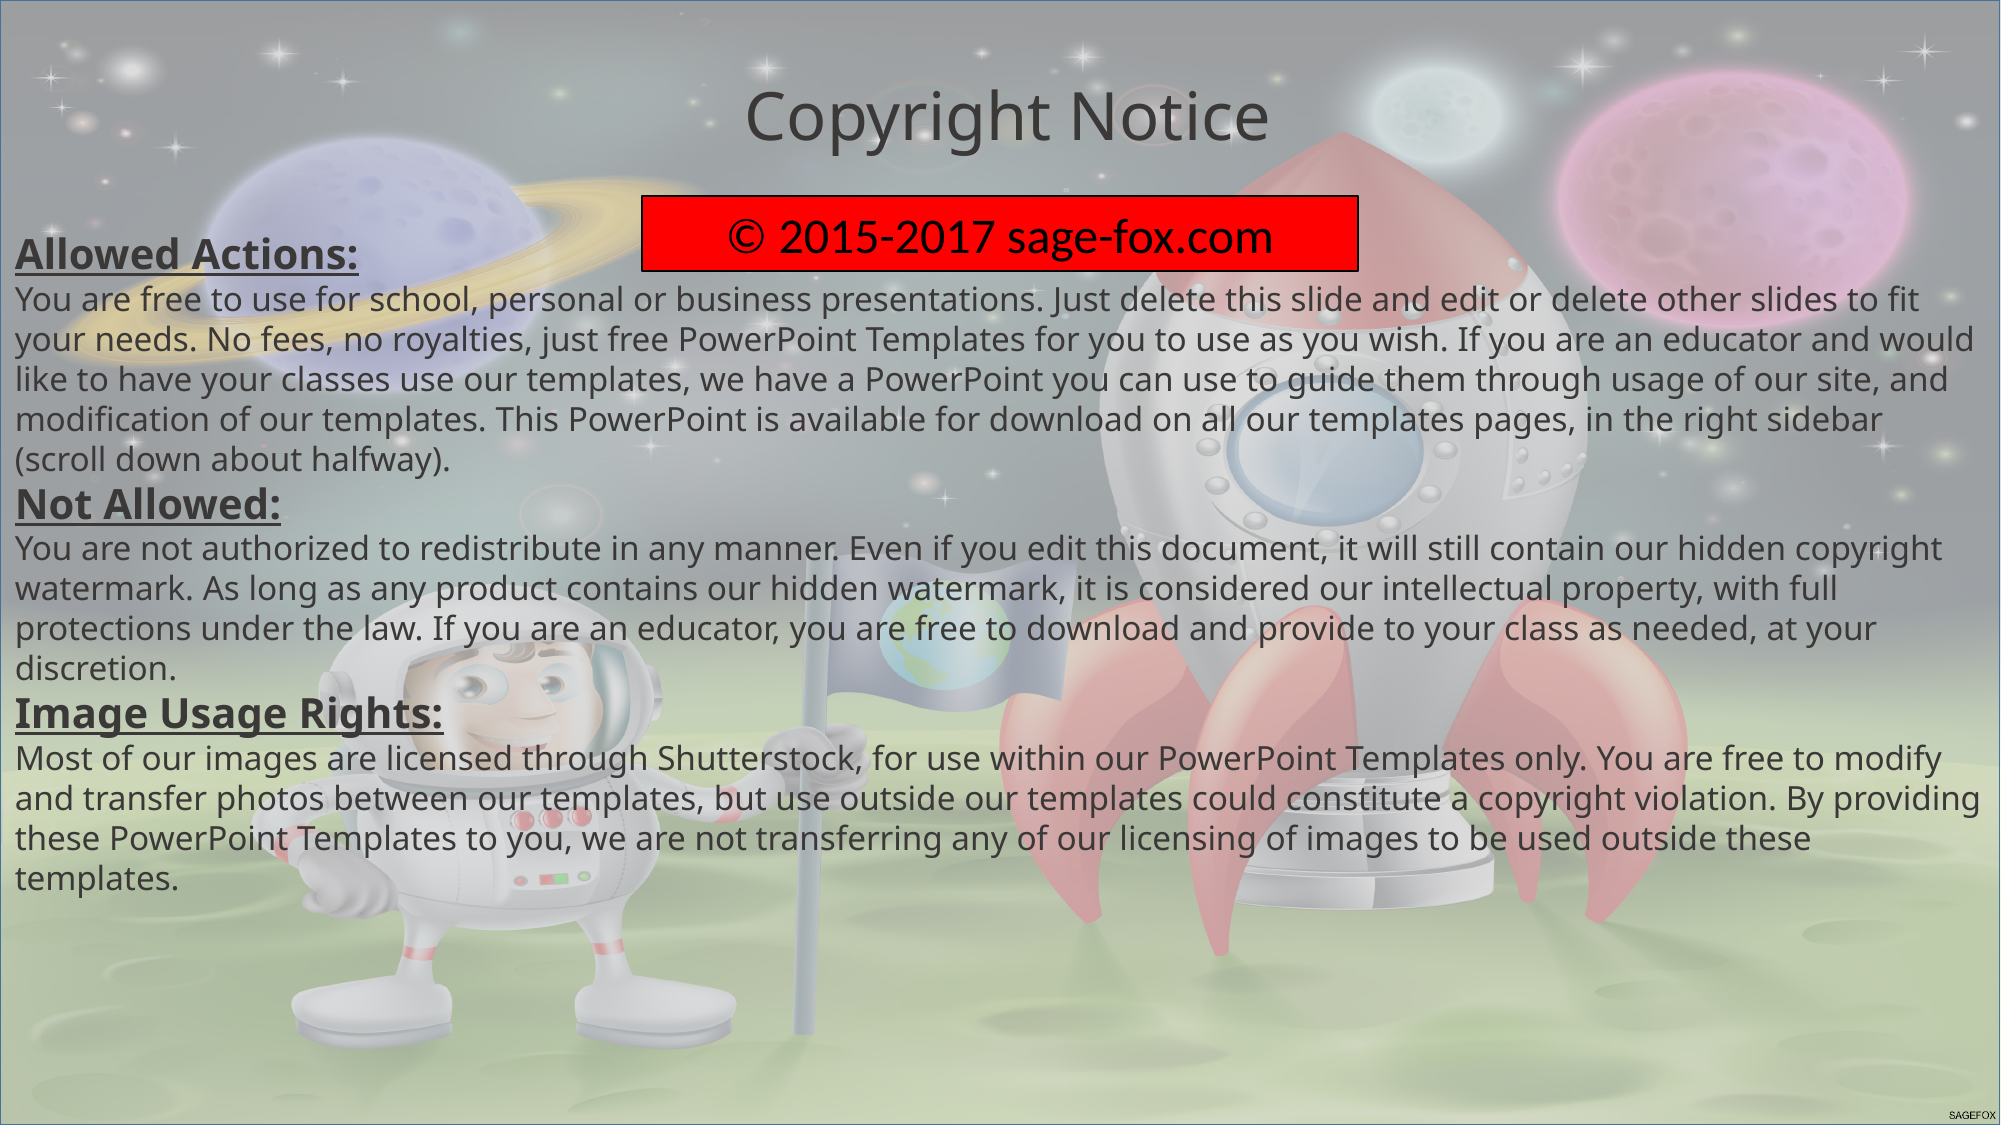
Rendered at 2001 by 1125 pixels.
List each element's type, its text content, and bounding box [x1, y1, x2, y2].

text_box © 2015-2017 sage-fox.com [641, 196, 1358, 272]
text_box Allowed Actions: You are free to use for school, personal or business presentations. Just delete this slide and edit or delete other slides to fit your needs. No fees, no royalties, just free PowerPoint Templates for you to use as you wish. If you are an educator and would like to have your classes use our templates, we have a PowerPoint you can use to guide them through usage of our site, and modification of our templates. This PowerPoint is available for download on all our templates pages, in the right sidebar (scroll down about halfway). Not Allowed: You are not authorized to redistribute in any manner. Even if you edit this document, it will still contain our hidden copyright watermark. As long as any product contains our hidden watermark, it is considered our intellectual property, with full protections under the law. If you are an educator, you are free to download and provide to your class as needed, at your discretion. Image Usage Rights: Most of our images are licensed through Shutterstock, for use within our PowerPoint Templates only. You are free to modify and transfer photos between our templates, but use outside our templates could constitute a copyright violation. By providing these PowerPoint Templates to you, we are not transferring any of our licensing of images to be used outside these templates. [0, 0, 2000, 1125]
title Copyright Notice [493, 60, 1524, 178]
